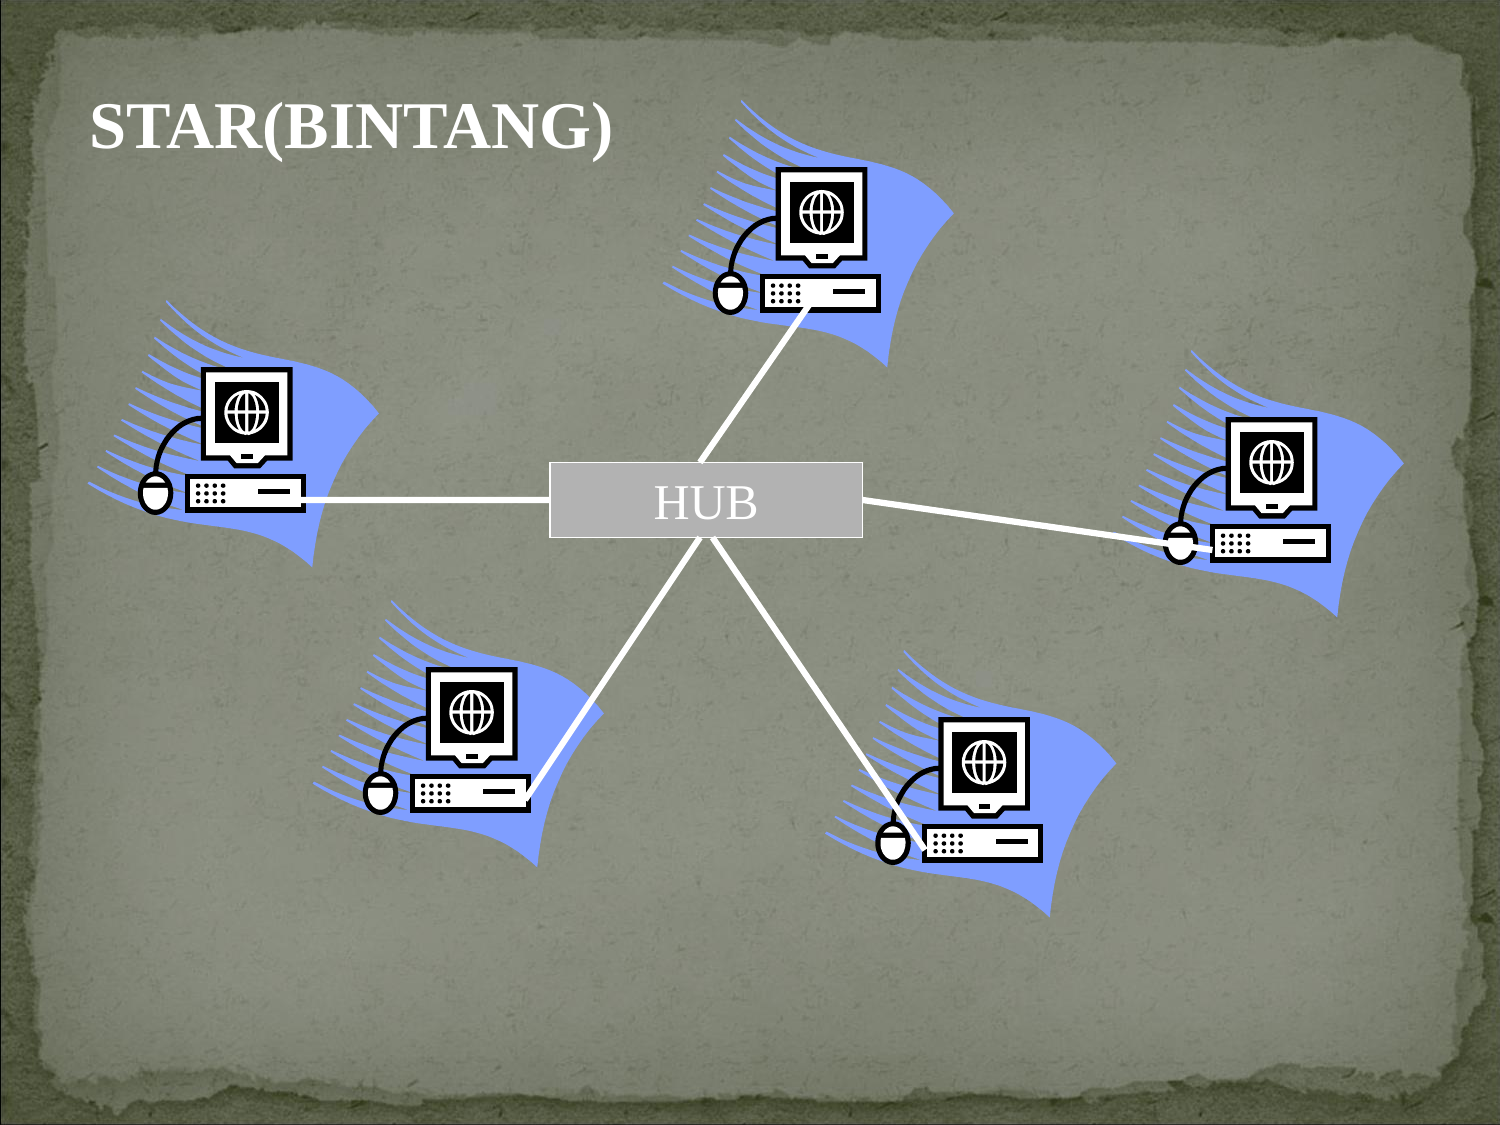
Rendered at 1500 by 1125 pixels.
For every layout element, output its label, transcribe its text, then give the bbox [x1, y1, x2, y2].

picture [0, 0, 1500, 1125]
text_box STAR(BINTANG) [74, 74, 1438, 1076]
text_box HUB [549, 462, 863, 538]
